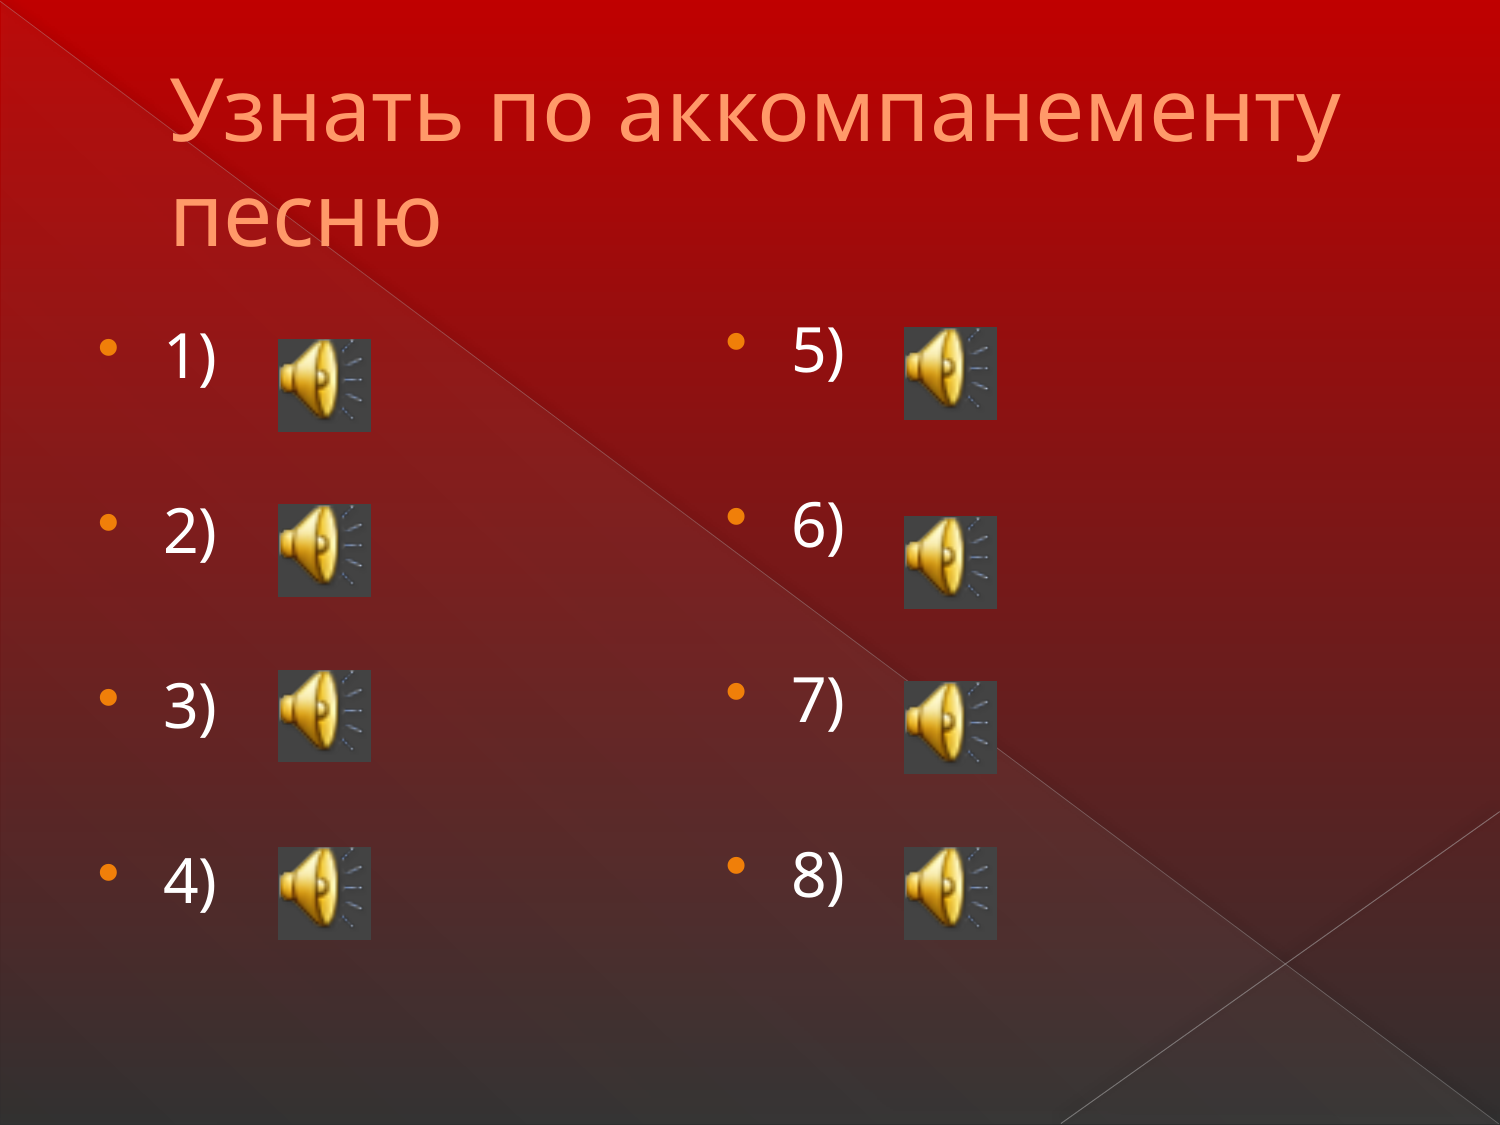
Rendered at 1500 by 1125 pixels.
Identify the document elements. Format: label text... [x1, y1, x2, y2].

picture [903, 514, 999, 610]
picture [903, 325, 999, 421]
picture [903, 680, 999, 776]
title Узнать по аккомпанементу песню [75, 43, 1425, 274]
picture [277, 668, 373, 764]
list 1) 2) 3) 4) [75, 308, 951, 1059]
picture [277, 845, 373, 941]
text_box 5) 6) 7) 8) [702, 302, 1437, 1053]
picture [277, 337, 373, 433]
picture [903, 845, 999, 941]
picture [277, 503, 373, 599]
